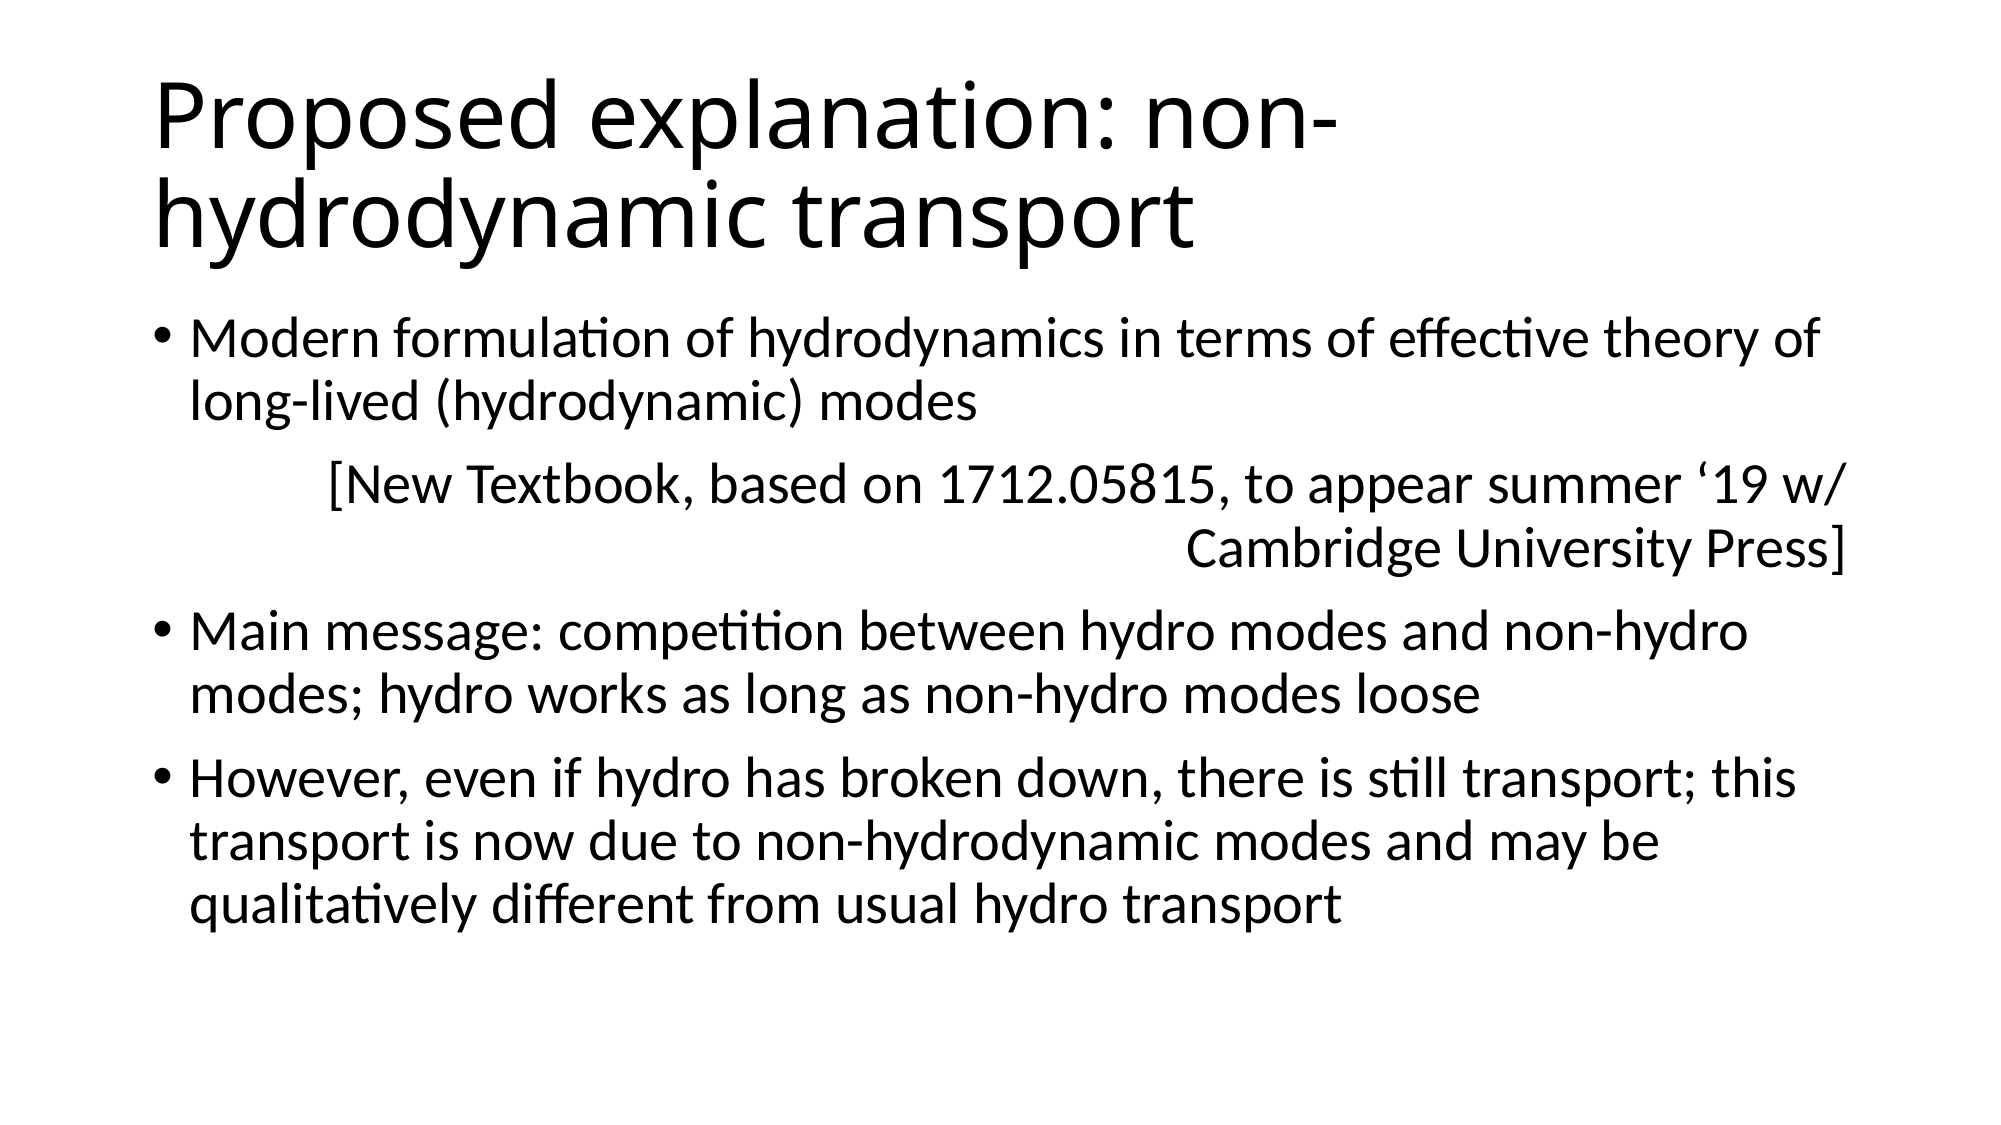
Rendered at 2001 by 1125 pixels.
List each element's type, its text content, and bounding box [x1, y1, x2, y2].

title Proposed explanation: non-hydrodynamic transport [137, 59, 1863, 278]
list Modern formulation of hydrodynamics in terms of effective theory of long-lived (hydrodynamic) modes [New Textbook, based on 1712.05815, to appear summer ‘19 w/ Cambridge University Press] Main message: competition between hydro modes and non-hydro modes; hydro works as long as non-hydro modes loose However, even if hydro has broken down, there is still transport; this transport is now due to non-hydrodynamic modes and may be qualitatively different from usual hydro transport [137, 299, 1863, 1014]
